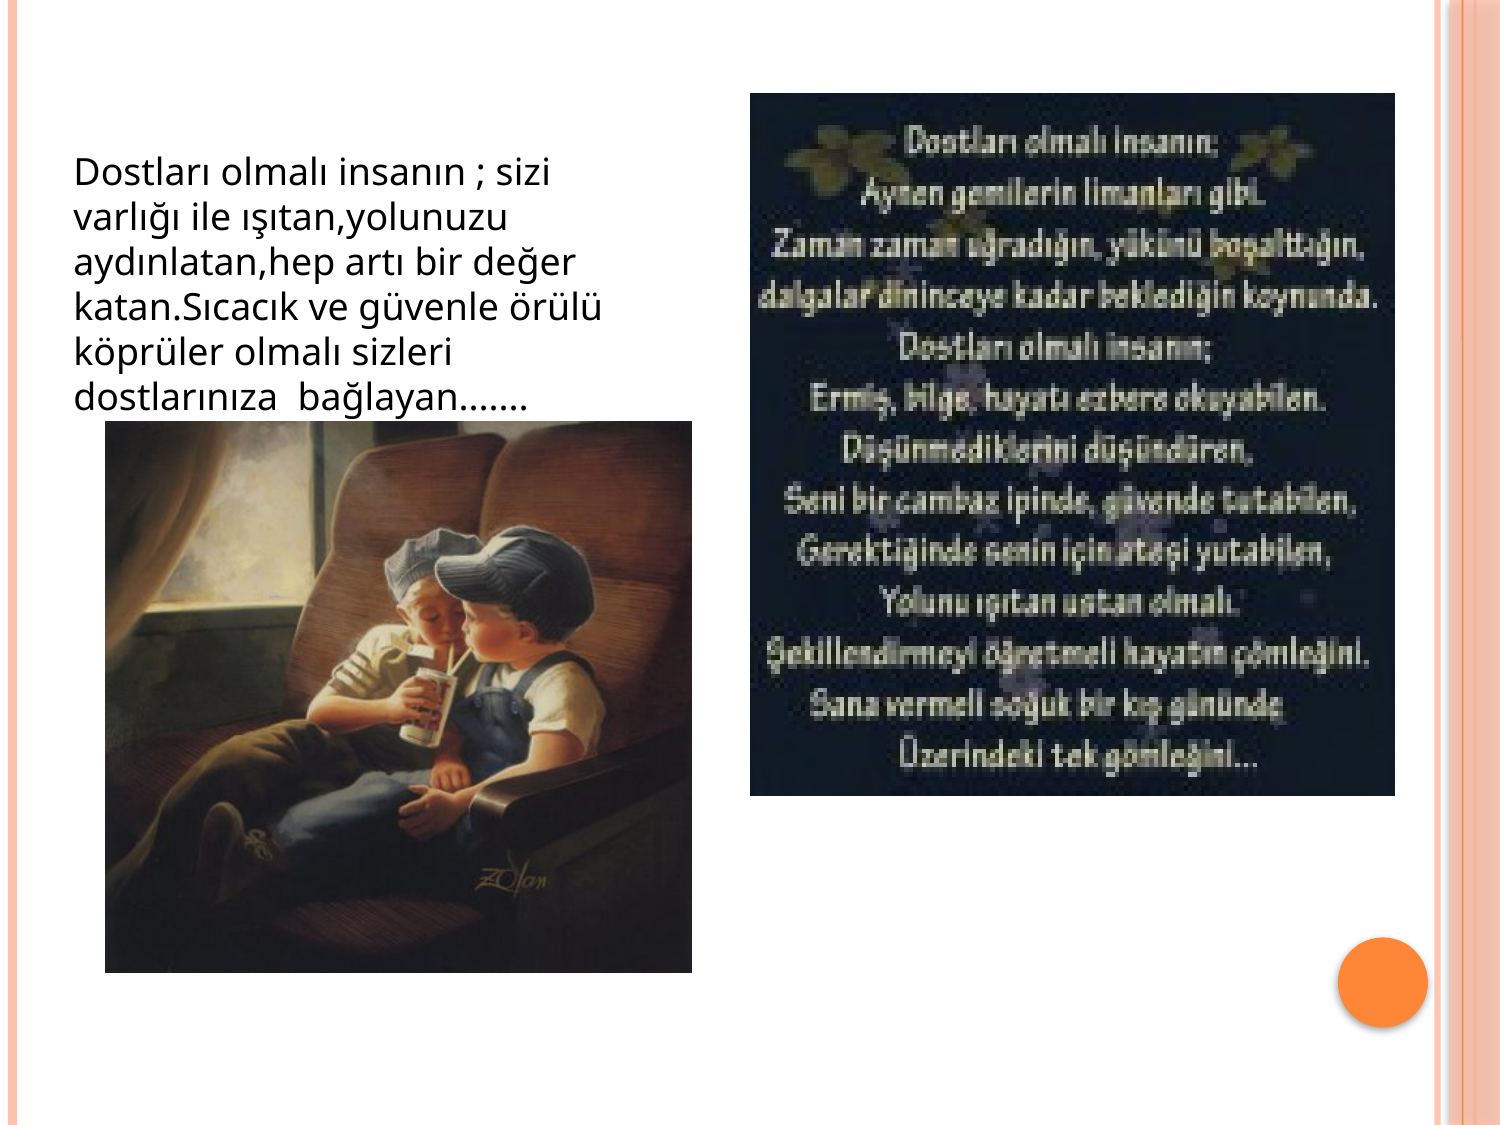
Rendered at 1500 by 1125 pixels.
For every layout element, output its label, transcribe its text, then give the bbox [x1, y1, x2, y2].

picture [104, 421, 692, 974]
picture [749, 93, 1395, 796]
text_box Dostları olmalı insanın ; sizi varlığı ile ışıtan,yolunuzu aydınlatan,hep artı bir değer katan.Sıcacık ve güvenle örülü köprüler olmalı sizleri dostlarınıza bağlayan....... [58, 140, 680, 426]
